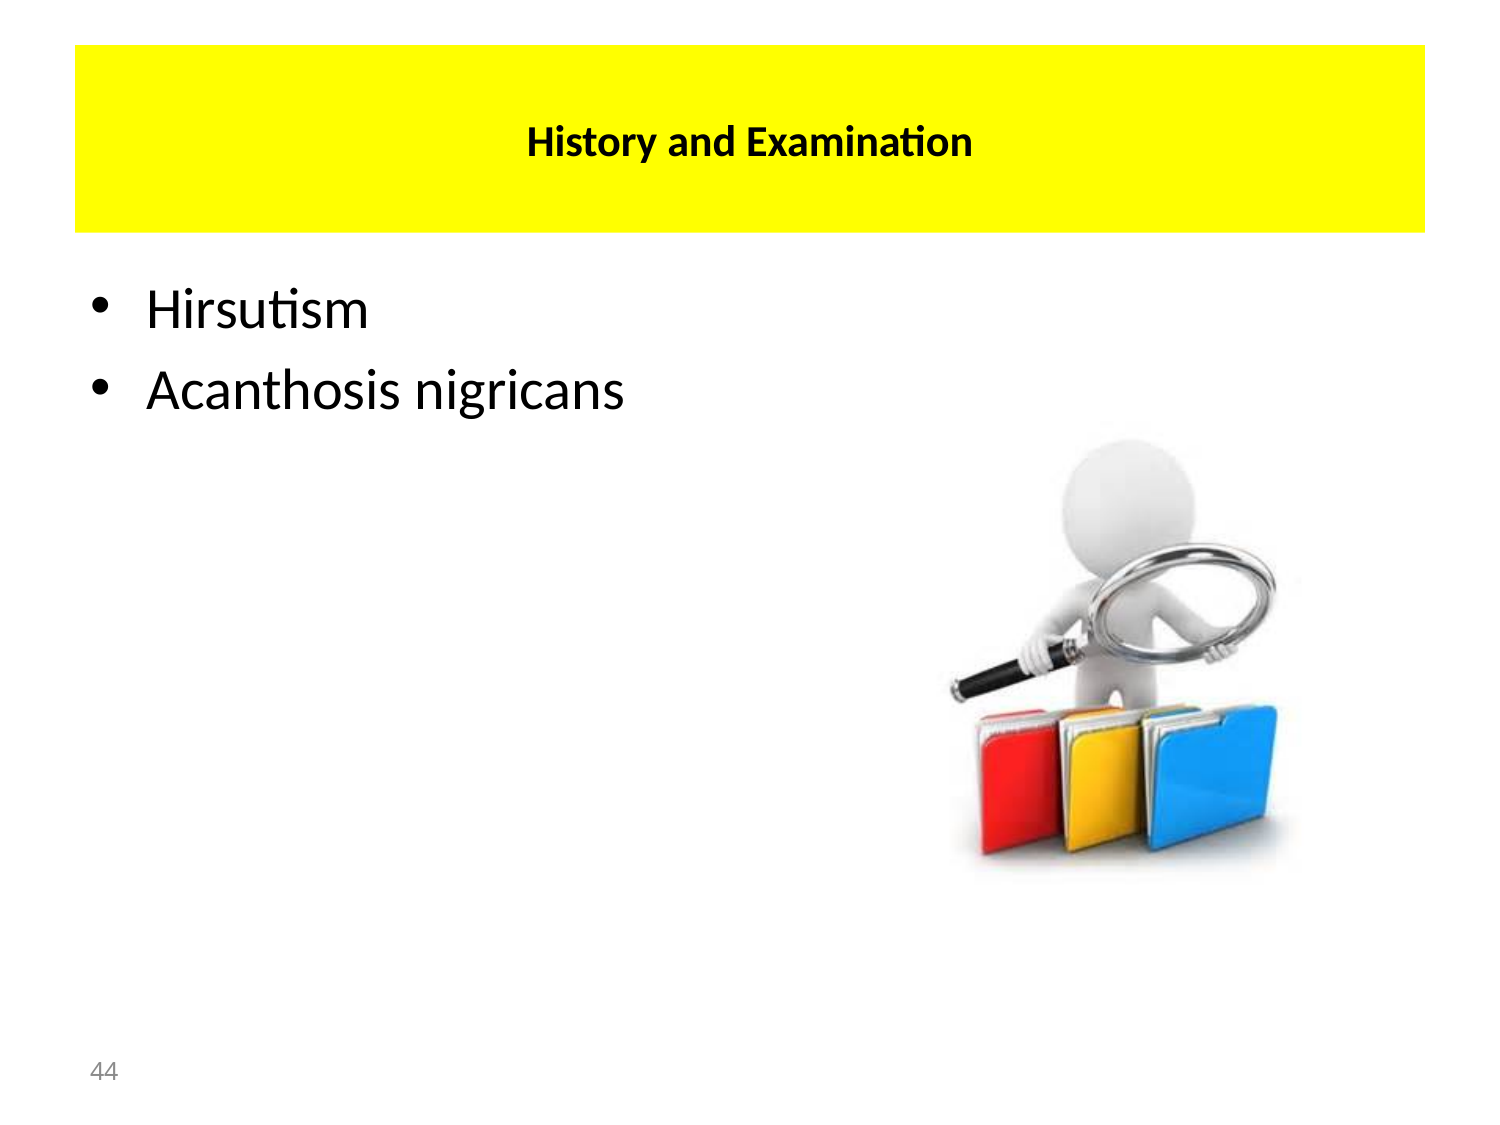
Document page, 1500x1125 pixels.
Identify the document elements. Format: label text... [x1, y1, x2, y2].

picture [925, 421, 1325, 891]
slide_number 44 [75, 1042, 425, 1103]
title History and Examination [75, 45, 1425, 233]
list Hirsutism Acanthosis nigricans [75, 262, 1425, 1005]
